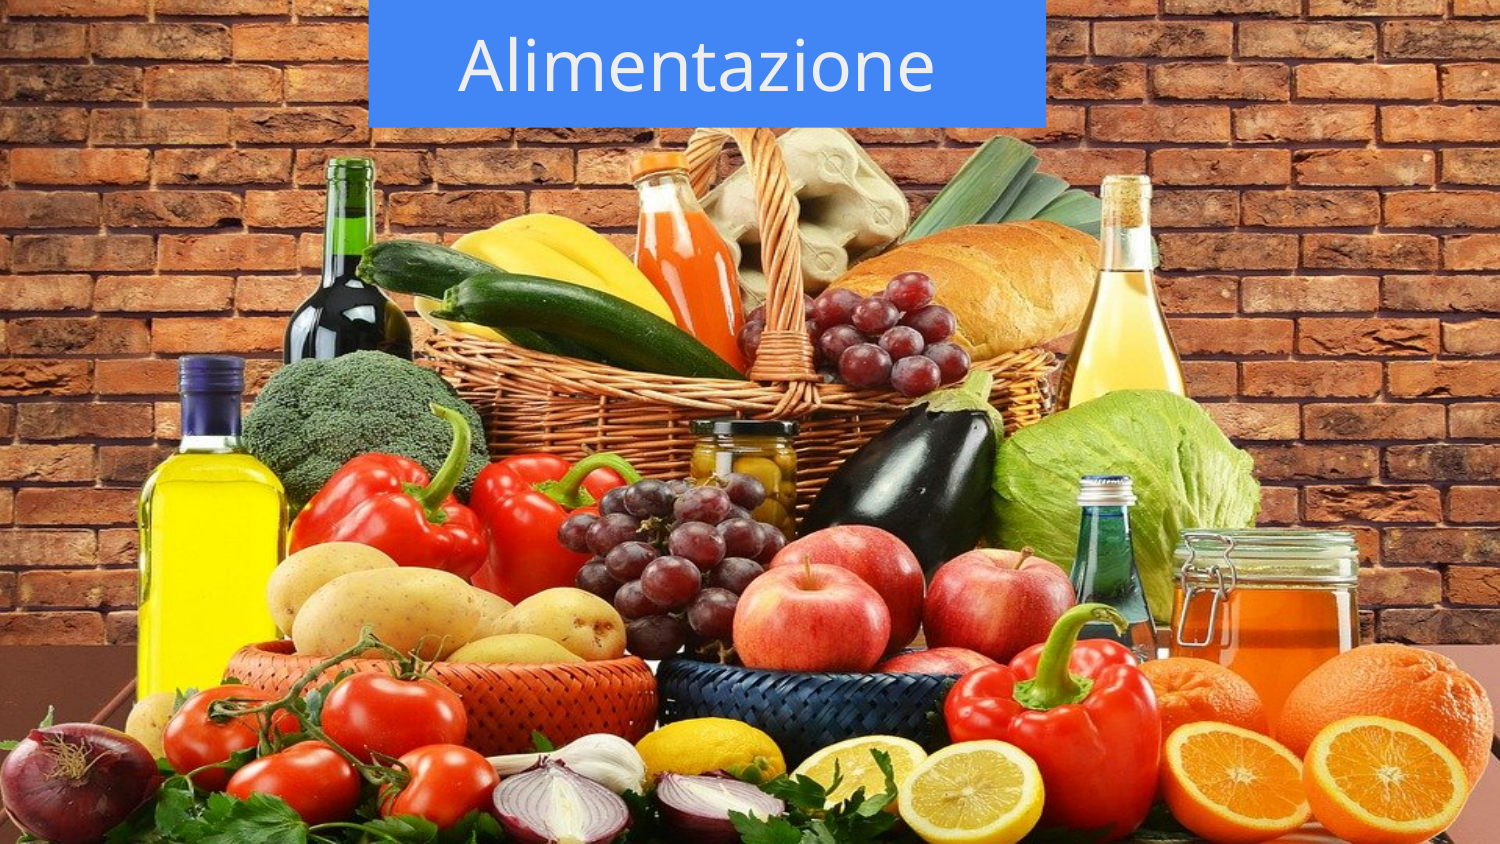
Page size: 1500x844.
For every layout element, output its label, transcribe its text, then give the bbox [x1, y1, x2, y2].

picture [0, 0, 1500, 844]
title Alimentazione [368, 0, 1047, 128]
